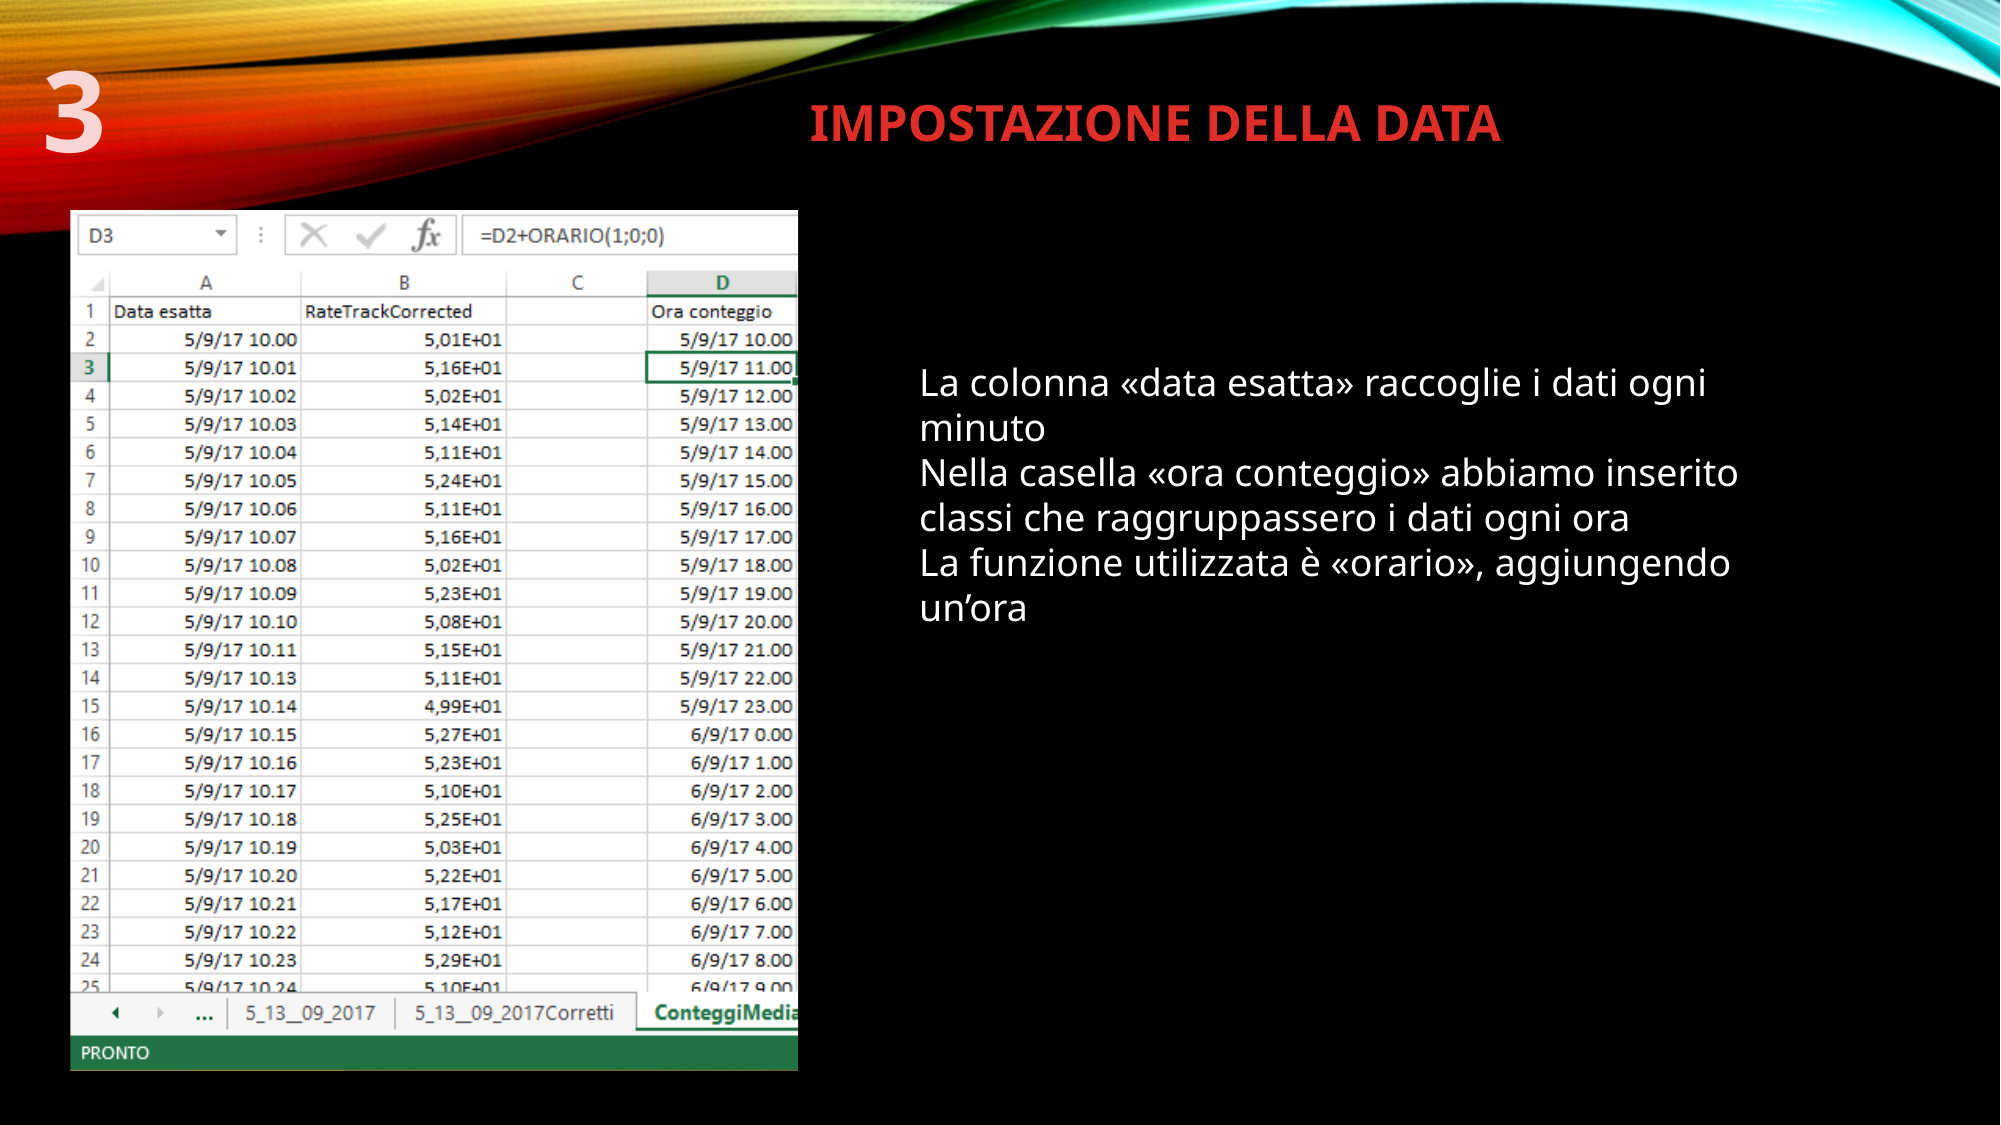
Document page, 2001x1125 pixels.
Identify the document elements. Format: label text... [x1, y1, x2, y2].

text_box 3 [13, 32, 136, 183]
text_box IMPOSTAZIONE DELLA DATA [795, 84, 1516, 159]
picture [0, 0, 2000, 1071]
text_box La colonna «data esatta» raccoglie i dati ogni minuto Nella casella «ora conteggio» abbiamo inserito classi che raggruppassero i dati ogni ora La funzione utilizzata è «orario», aggiungendo un’ora [904, 352, 1792, 637]
